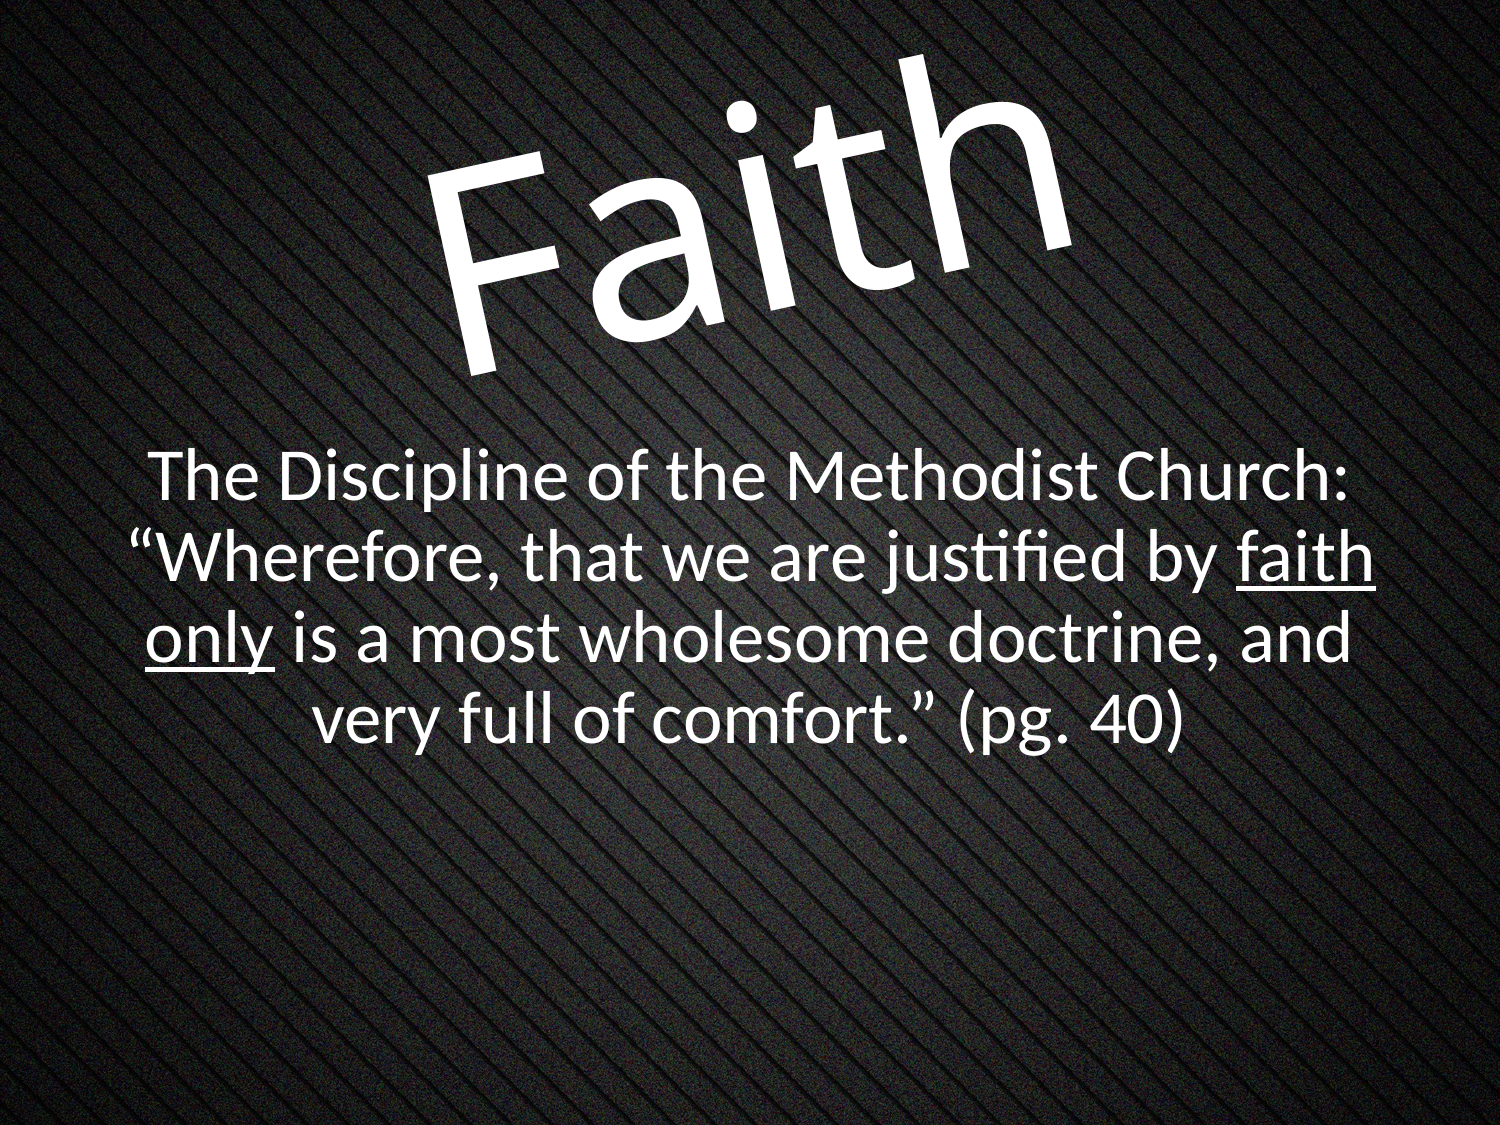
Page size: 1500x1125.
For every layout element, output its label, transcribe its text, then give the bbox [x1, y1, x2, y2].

title Faith [300, 21, 1200, 299]
picture [0, 0, 1500, 1125]
list The Discipline of the Methodist Church: “Wherefore, that we are justified by faith only is a most wholesome doctrine, and very full of comfort.” (pg. 40) [103, 299, 1397, 1014]
